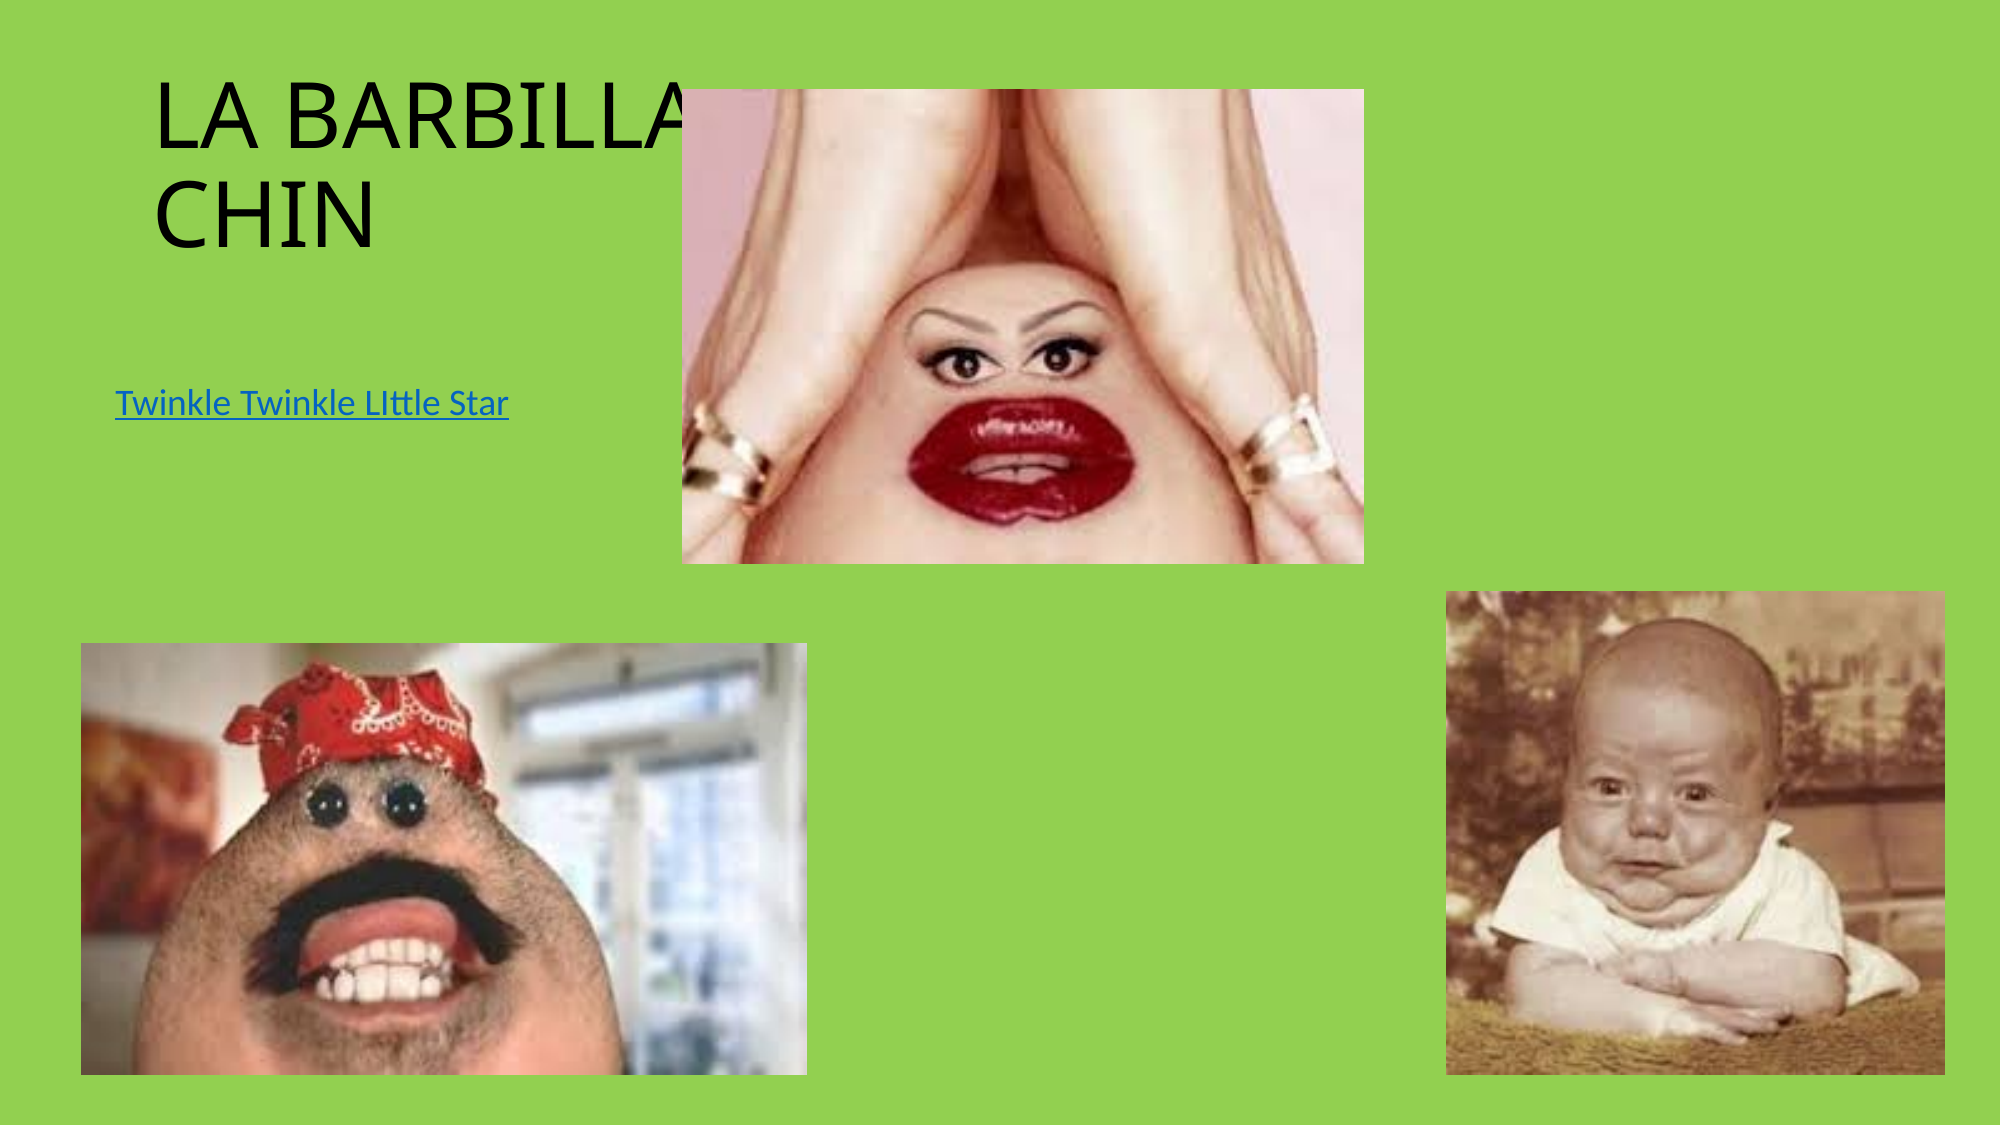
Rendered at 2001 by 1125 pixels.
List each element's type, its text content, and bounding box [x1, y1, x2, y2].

picture [681, 89, 1364, 564]
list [81, 643, 807, 1076]
title LA BARBILLA CHIN [137, 59, 1863, 278]
picture [1445, 591, 1945, 1075]
text_box Twinkle Twinkle LIttle Star [100, 370, 570, 430]
